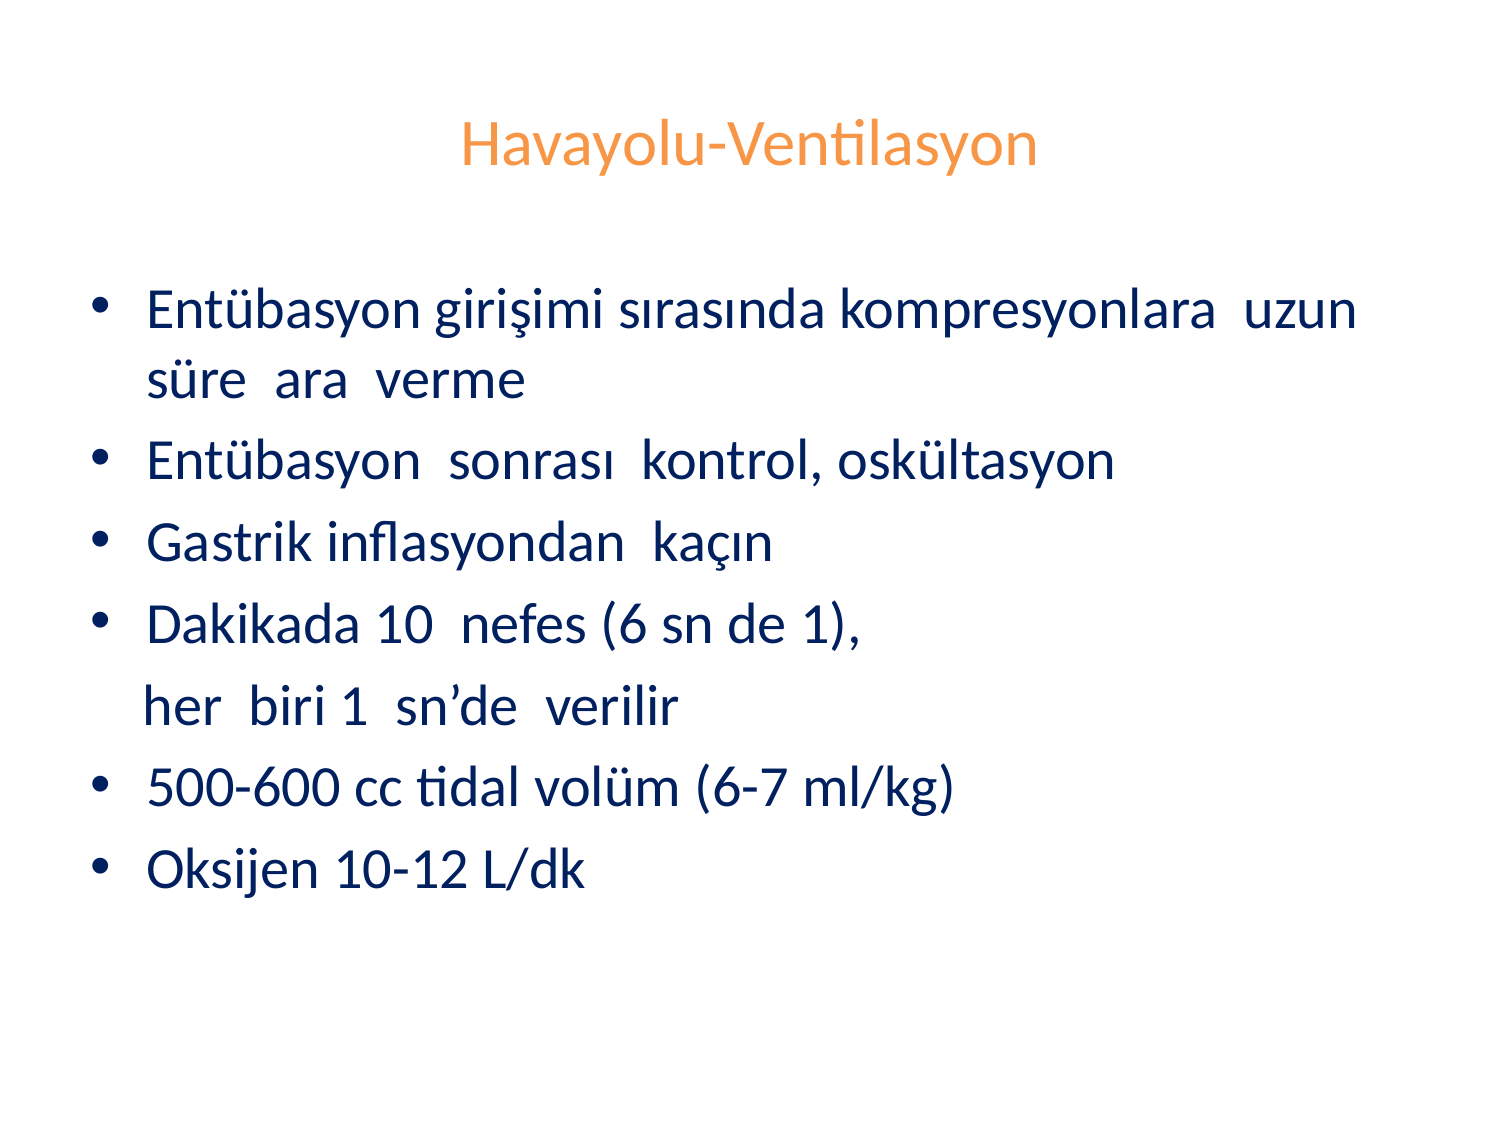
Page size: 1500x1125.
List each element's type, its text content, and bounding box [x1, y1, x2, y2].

title Havayolu-Ventilasyon [75, 45, 1425, 233]
list Entübasyon girişimi sırasında kompresyonlara uzun süre ara verme Entübasyon sonrası kontrol, oskültasyon Gastrik inflasyondan kaçın Dakikada 10 nefes (6 sn de 1), her biri 1 sn’de verilir 500-600 cc tidal volüm (6-7 ml/kg) Oksijen 10-12 L/dk [75, 262, 1425, 1005]
